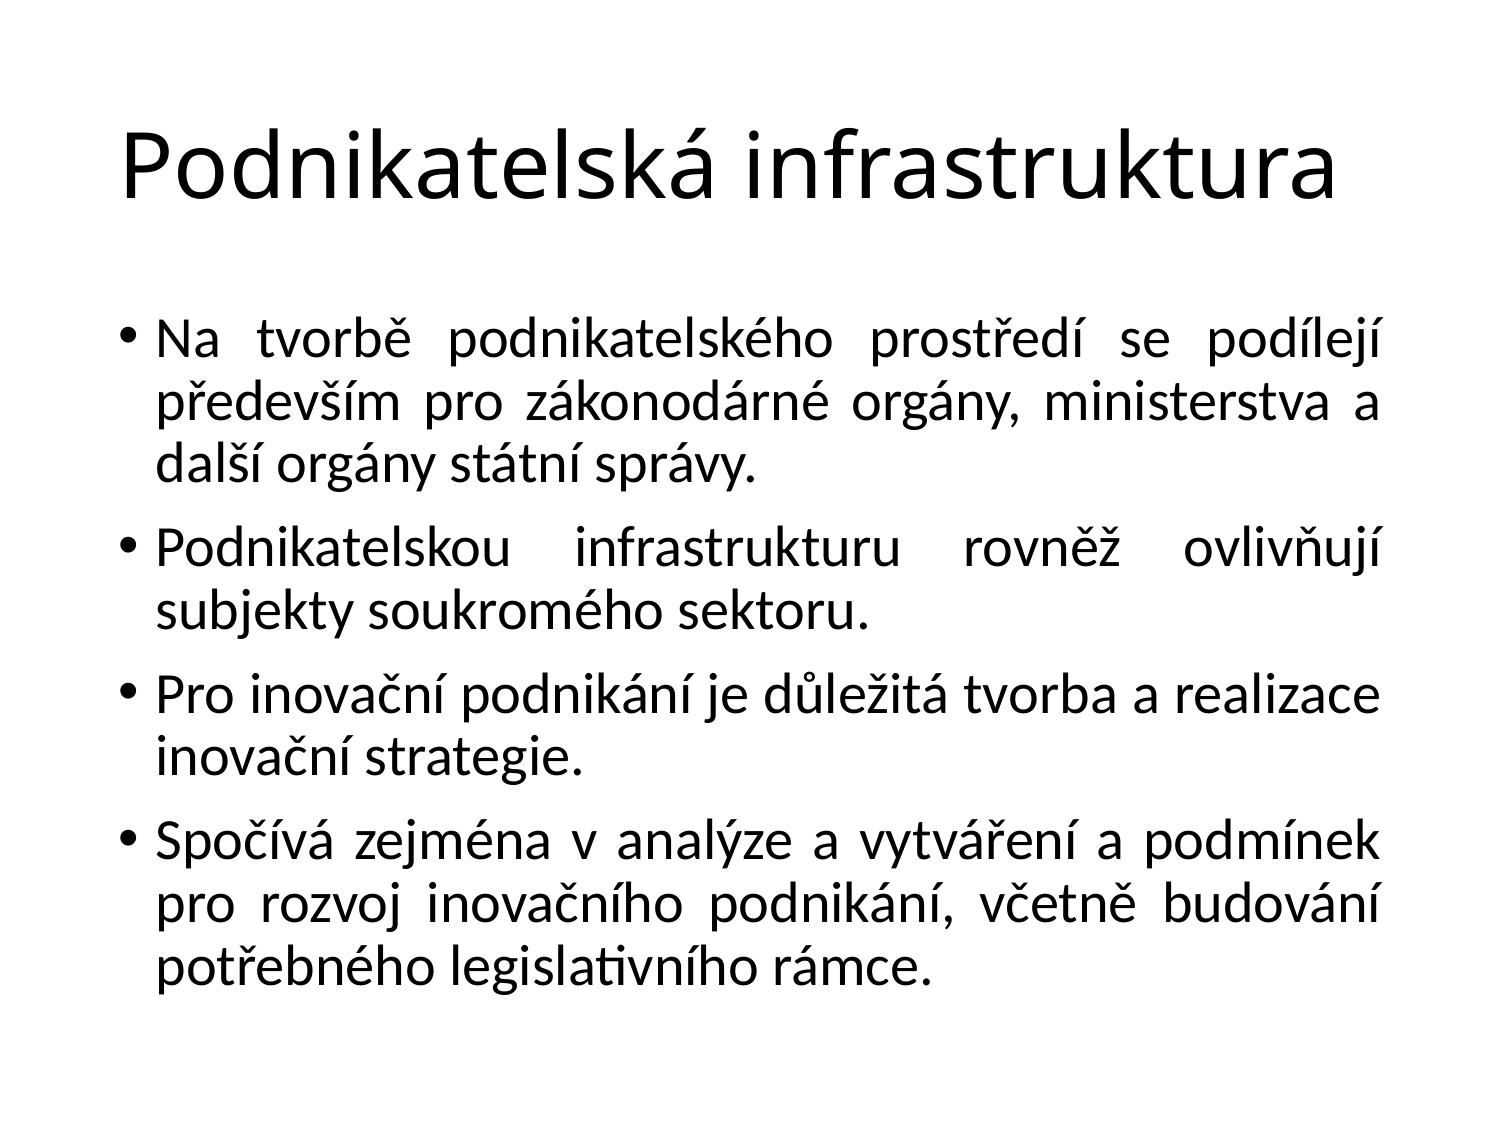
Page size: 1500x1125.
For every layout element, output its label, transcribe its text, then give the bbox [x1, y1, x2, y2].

list Na tvorbě podnikatelského prostředí se podílejí především pro zákonodárné orgány, ministerstva a další orgány státní správy. Podnikatelskou infrastrukturu rovněž ovlivňují subjekty soukromého sektoru. Pro inovační podnikání je důležitá tvorba a realizace inovační strategie. Spočívá zejména v analýze a vytváření a podmínek pro rozvoj inovačního podnikání, včetně budování potřebného legislativního rámce. [103, 299, 1397, 1014]
title Podnikatelská infrastruktura [103, 59, 1397, 278]
